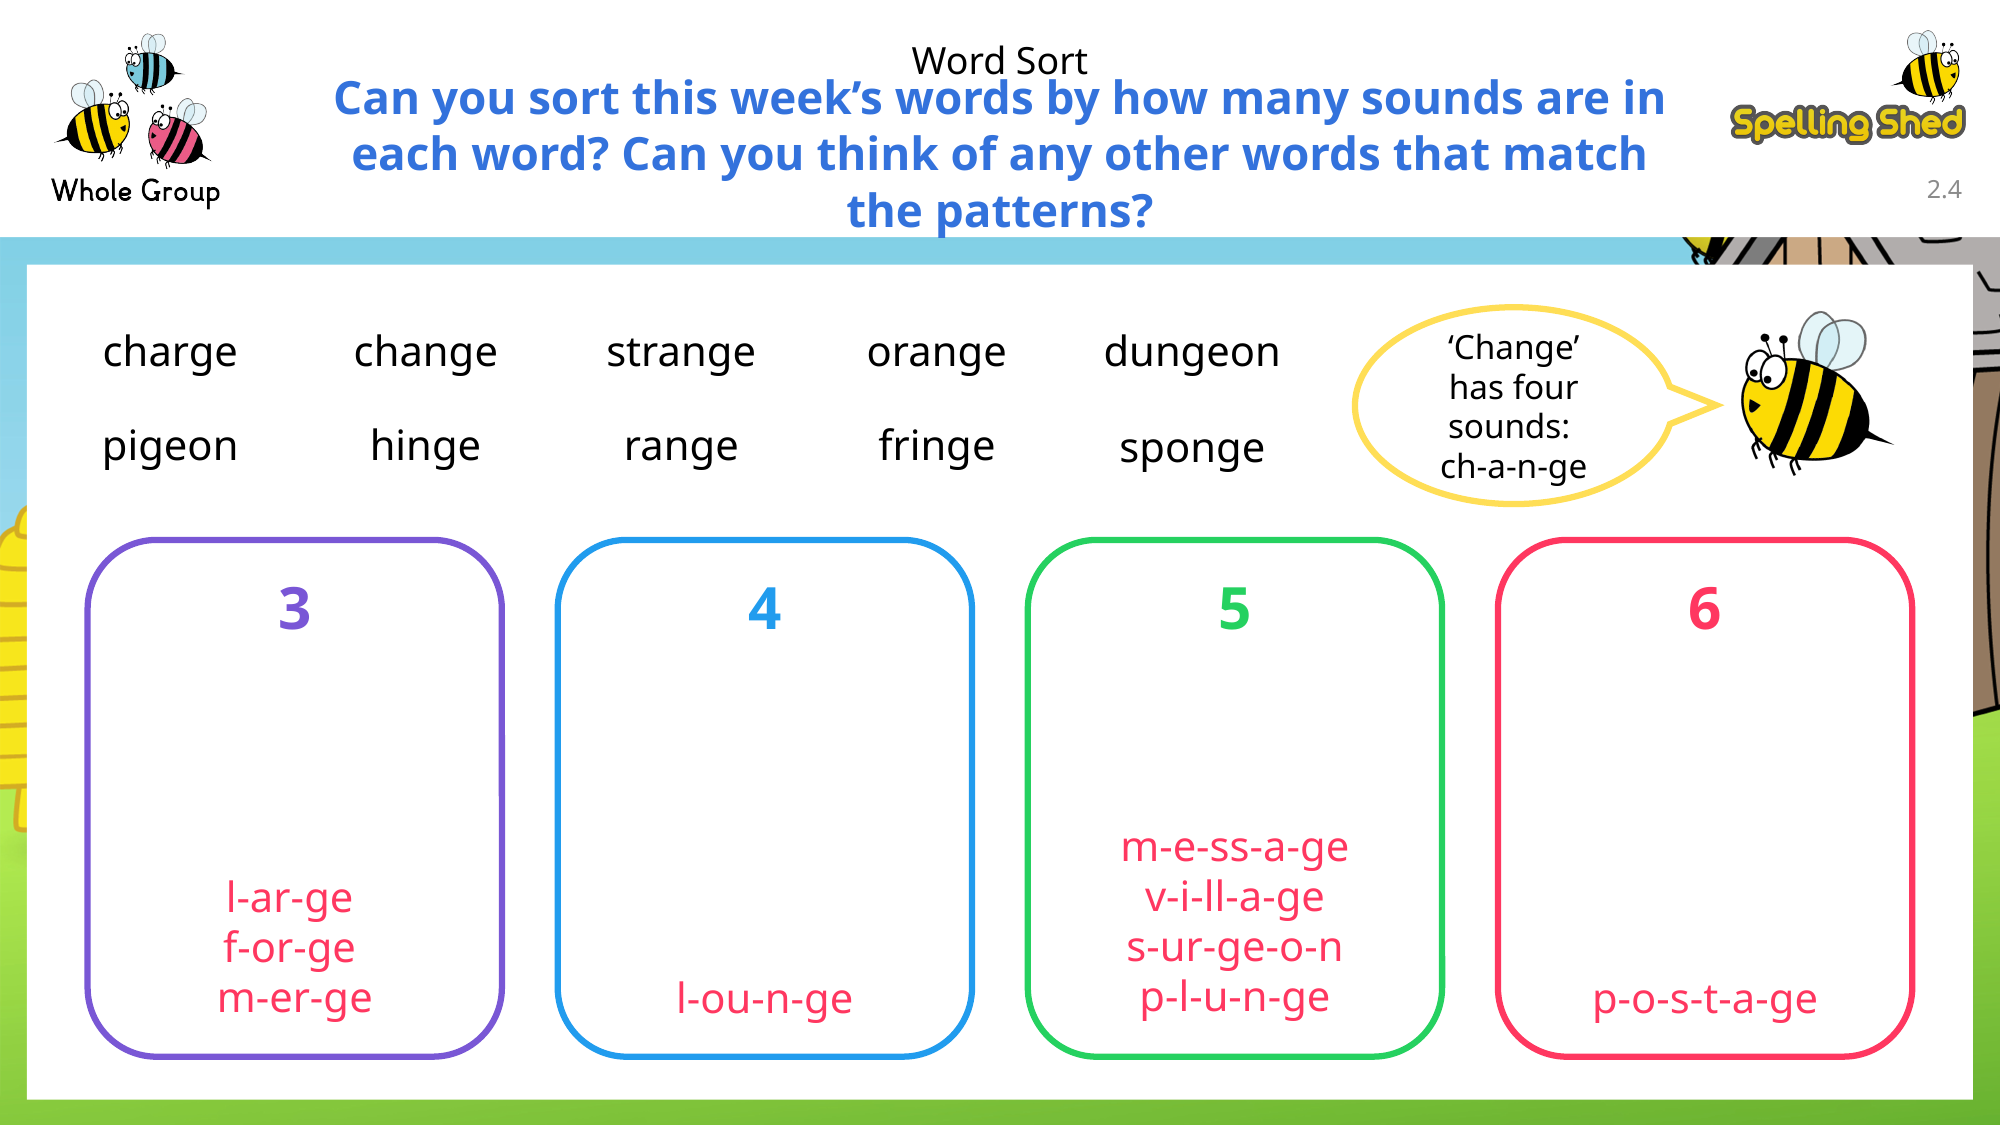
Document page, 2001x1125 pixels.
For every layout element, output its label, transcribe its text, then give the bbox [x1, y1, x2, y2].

text_box strange [536, 293, 827, 407]
text_box hinge [280, 387, 571, 501]
picture [1730, 30, 1966, 145]
picture [0, 238, 2000, 1125]
text_box dungeon [1047, 293, 1338, 407]
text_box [1497, 539, 1913, 1057]
text_box fringe [791, 387, 1057, 501]
text_box sponge [1047, 398, 1338, 503]
text_box change [302, 293, 550, 387]
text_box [1027, 539, 1443, 1057]
text_box range [555, 407, 808, 502]
list Word Sort [573, 34, 1427, 88]
text_box pigeon [24, 398, 294, 501]
list Can you sort this week’s words by how many sounds are in each word? Can you think of any other words that match the patterns? [294, 90, 1706, 214]
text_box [87, 539, 502, 1057]
slide_number 2.3 [1882, 160, 1978, 221]
text_box orange [813, 293, 1061, 387]
picture [49, 33, 221, 210]
text_box ‘Change’ has four sounds: ch-a-n-ge [1353, 306, 1719, 506]
text_box charge [24, 293, 316, 407]
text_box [557, 539, 973, 1057]
